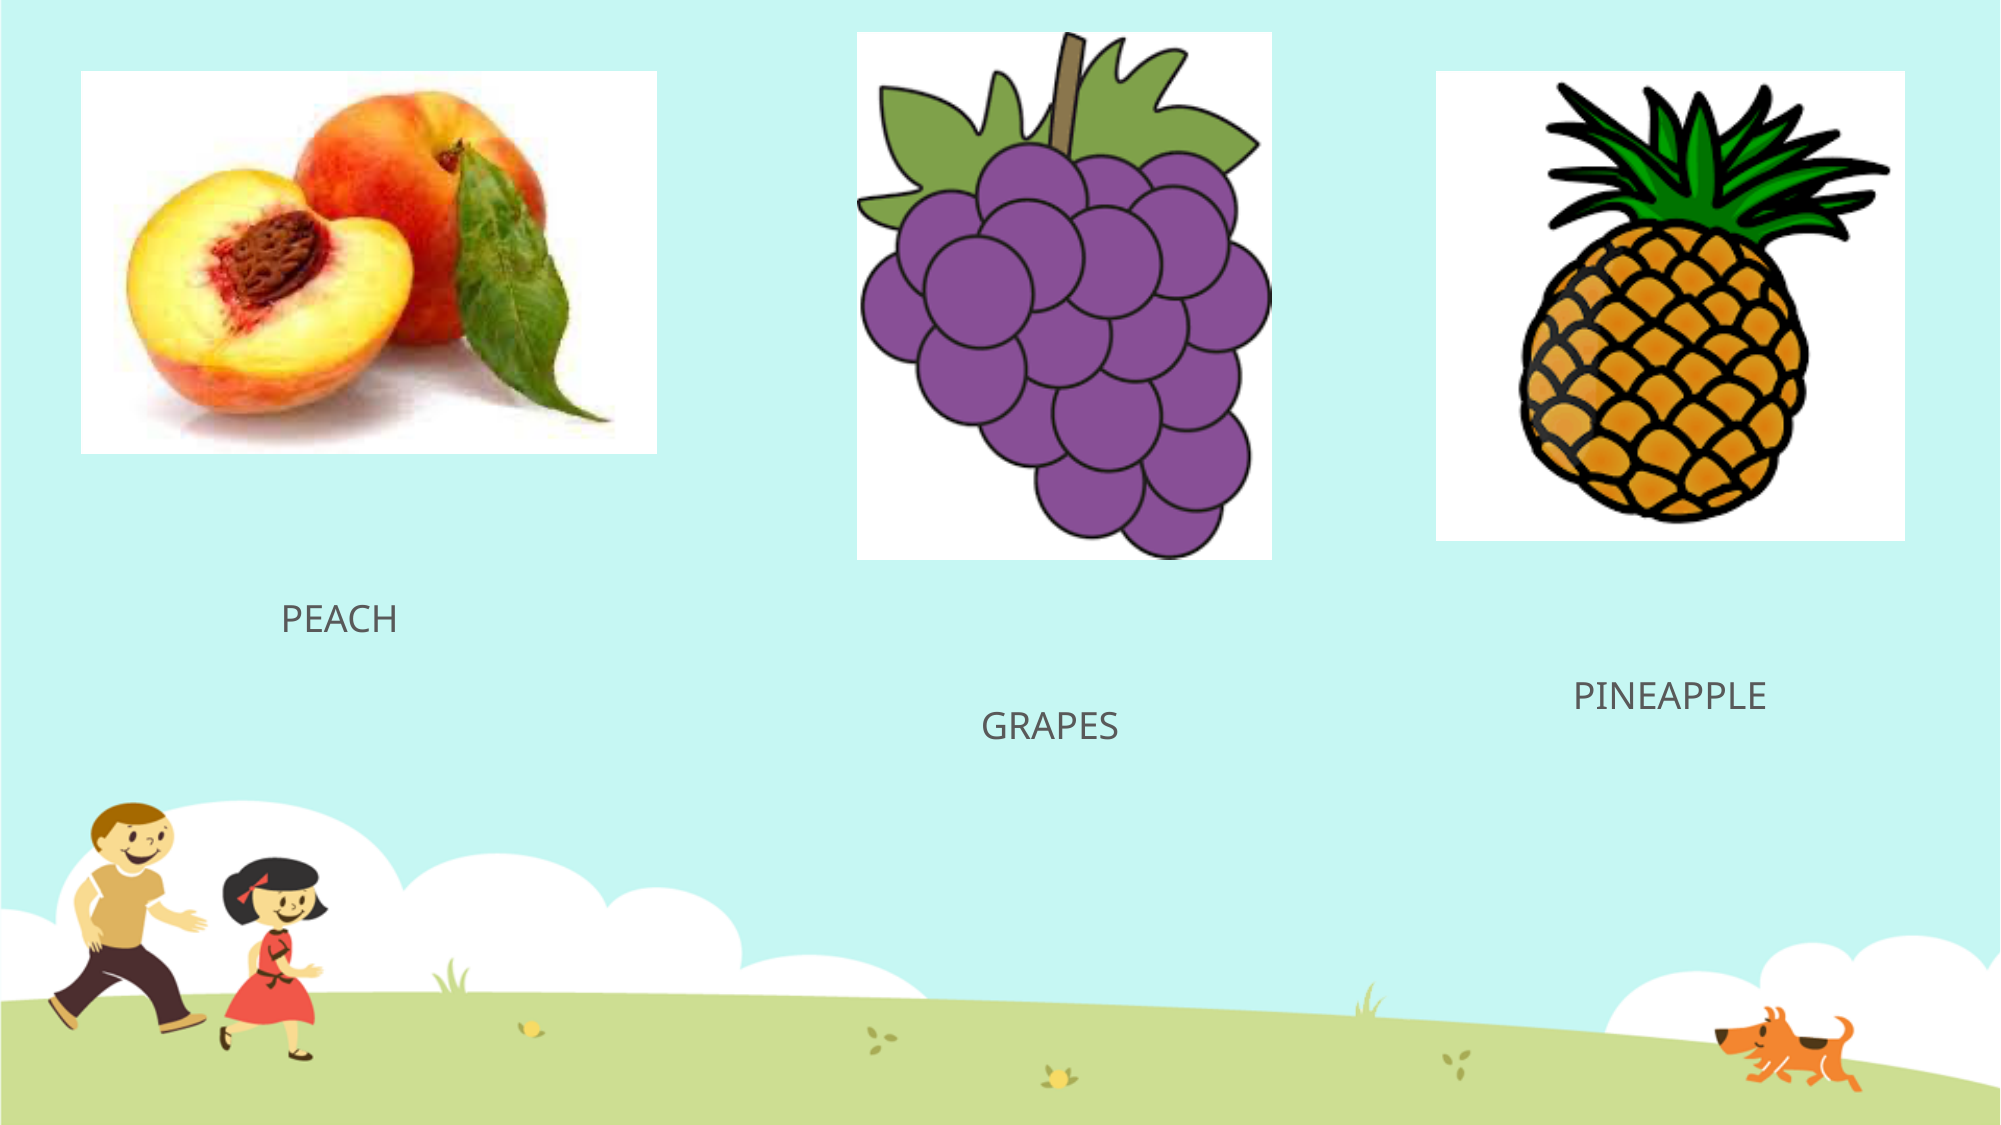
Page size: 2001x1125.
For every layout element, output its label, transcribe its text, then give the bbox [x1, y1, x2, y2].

text_box GRAPES [966, 694, 1135, 755]
picture [0, 0, 2001, 1125]
text_box PEACH [265, 587, 414, 648]
text_box PINEAPPLE [1558, 664, 1783, 725]
